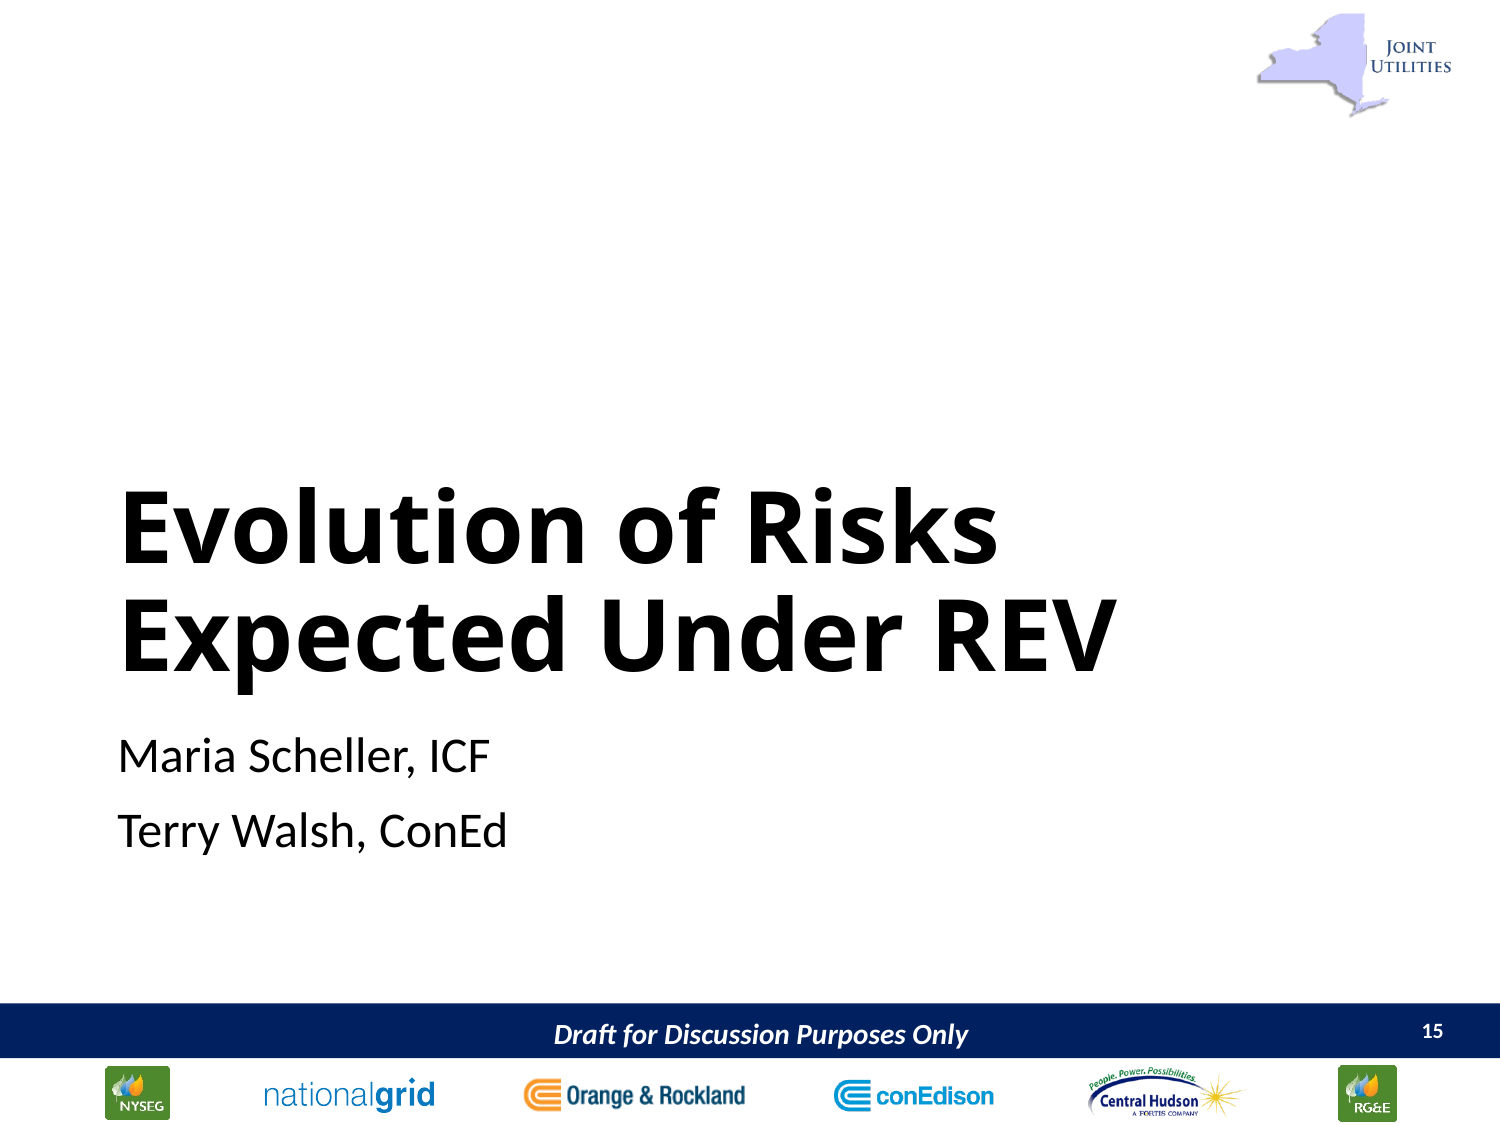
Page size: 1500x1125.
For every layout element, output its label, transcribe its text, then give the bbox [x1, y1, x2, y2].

picture [832, 1078, 994, 1112]
list Maria Scheller, ICF Terry Walsh, ConEd [102, 722, 1427, 962]
picture [1252, 10, 1461, 122]
picture [105, 1066, 170, 1120]
picture [262, 1074, 437, 1116]
title Evolution of Risks Expected Under REV [102, 232, 1427, 701]
picture [520, 1074, 749, 1116]
picture [1338, 1065, 1397, 1122]
picture [1086, 1065, 1247, 1120]
